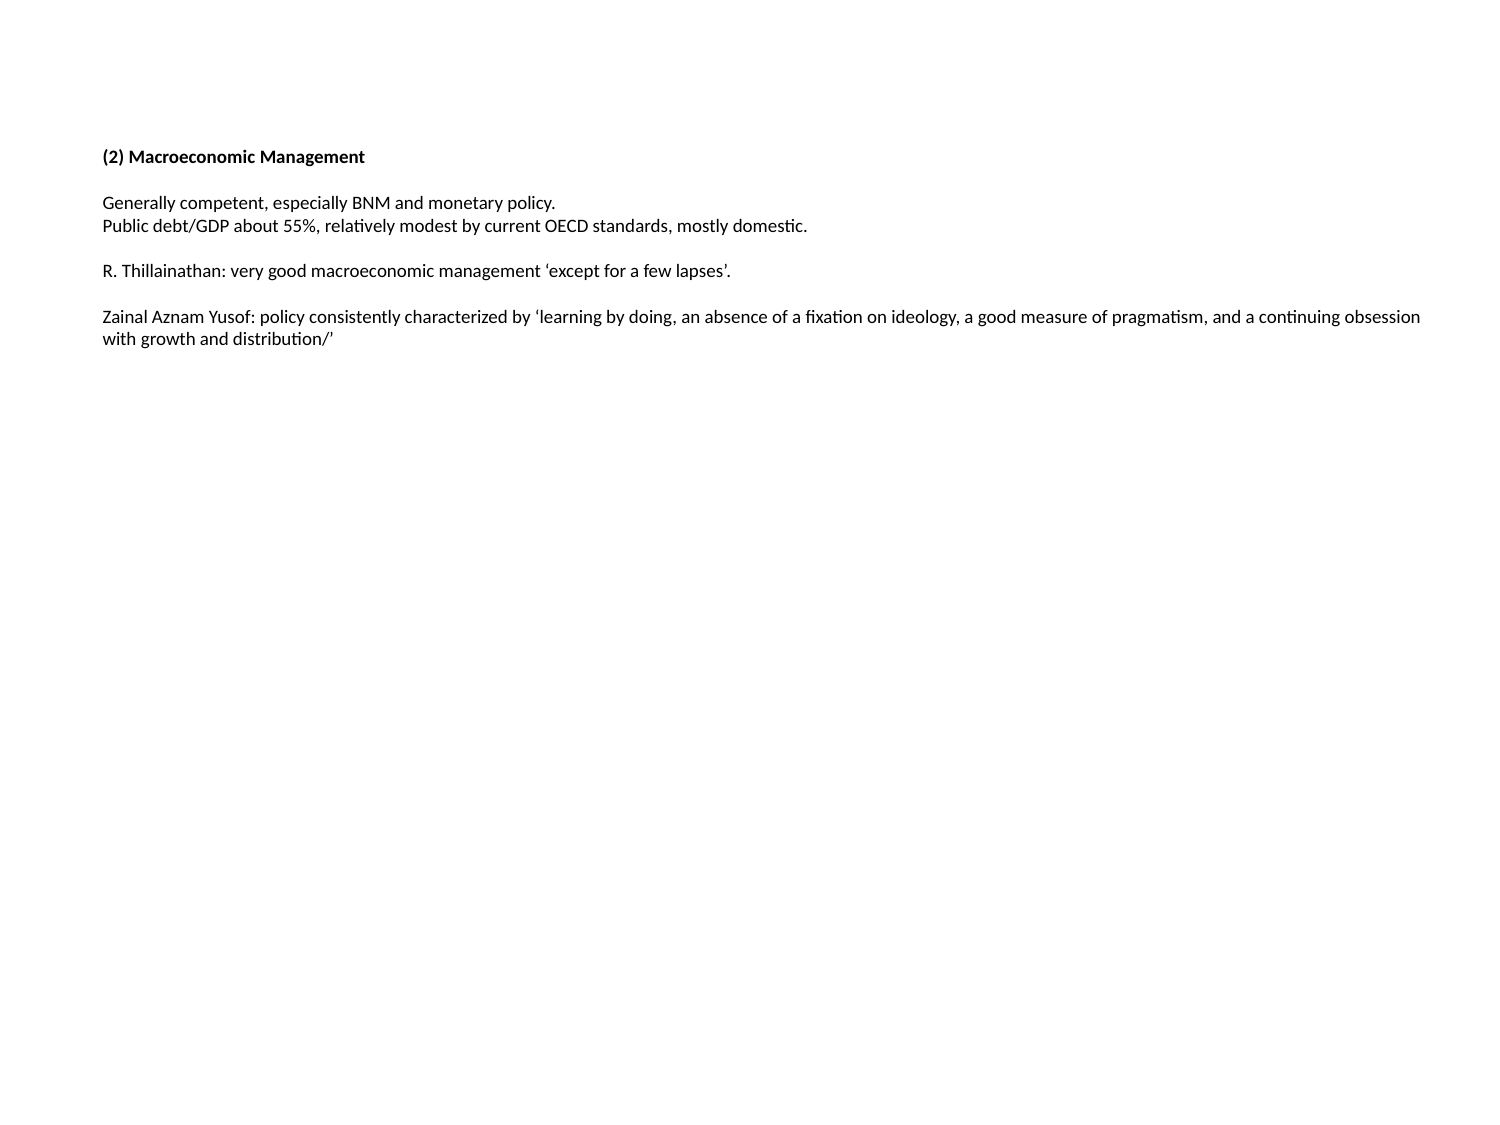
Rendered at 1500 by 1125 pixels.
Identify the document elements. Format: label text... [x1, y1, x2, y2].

title (2) Macroeconomic Management Generally competent, especially BNM and monetary policy. Public debt/GDP about 55%, relatively modest by current OECD standards, mostly domestic. R. Thillainathan: very good macroeconomic management ‘except for a few lapses’. Zainal Aznam Yusof: policy consistently characterized by ‘learning by doing, an absence of a fixation on ideology, a good measure of pragmatism, and a continuing obsession with growth and distribution/’ [87, 137, 1463, 1100]
